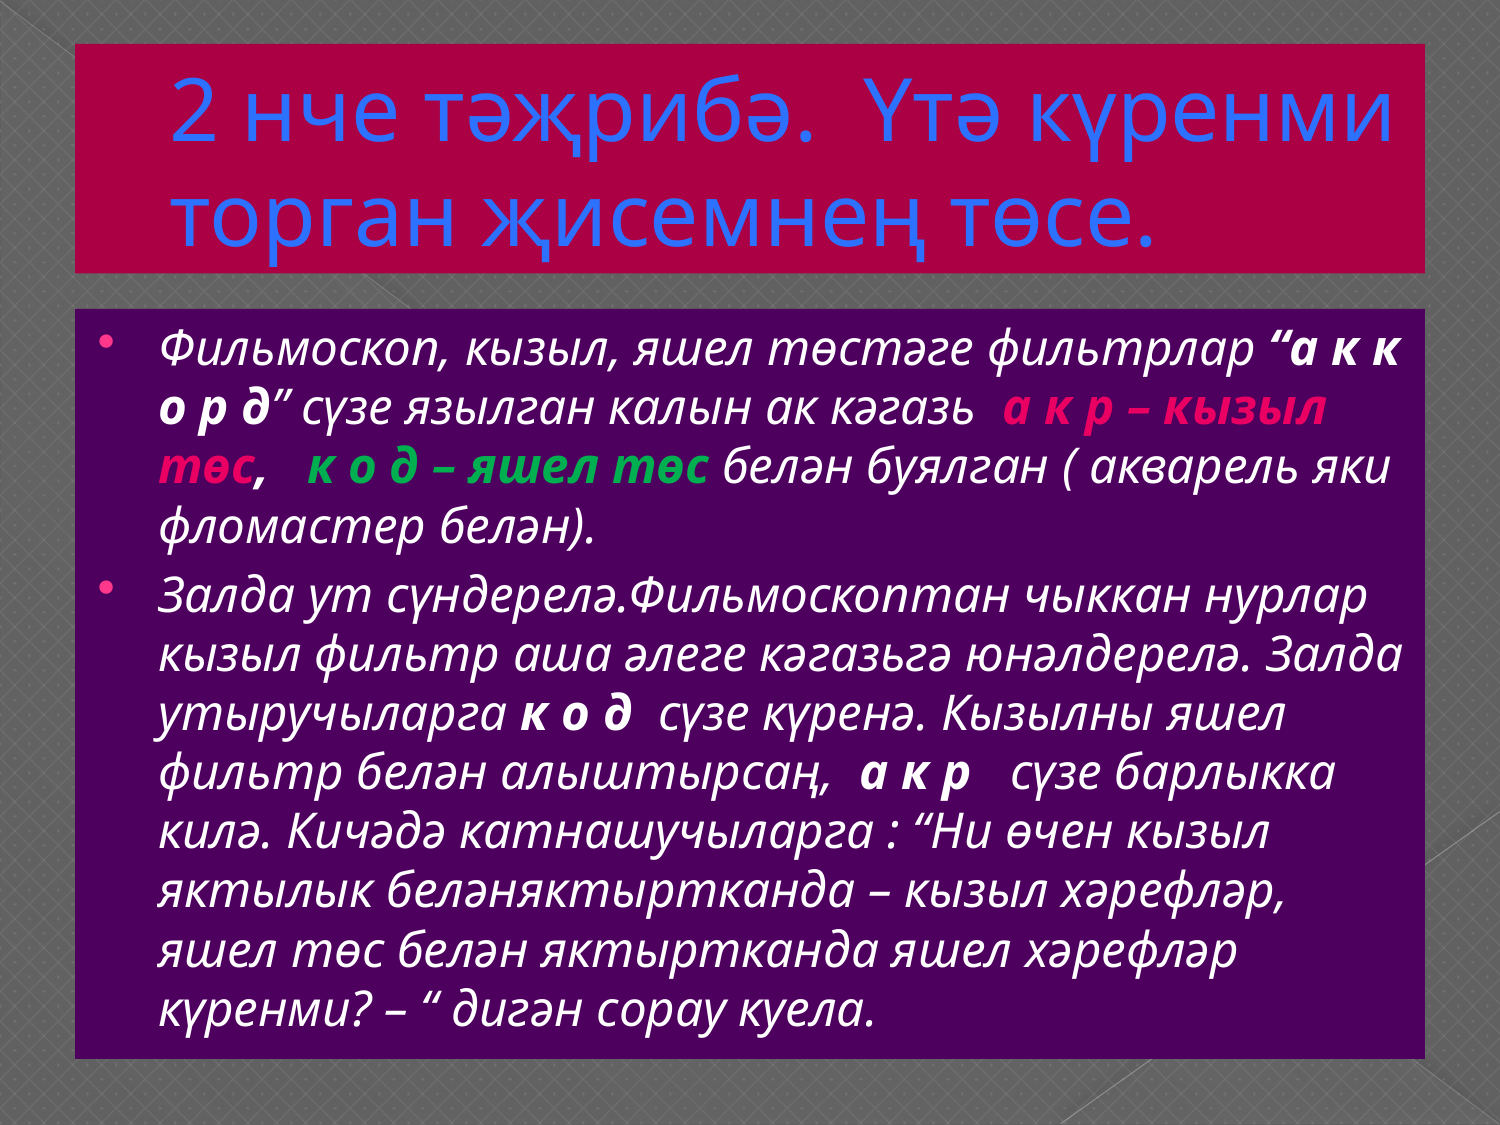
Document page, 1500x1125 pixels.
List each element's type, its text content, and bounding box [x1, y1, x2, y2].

title 2 нче тәҗрибә. Үтә күренми торган җисемнең төсе. [75, 43, 1425, 274]
list Фильмоскоп, кызыл, яшел төстәге фильтрлар “а к к о р д” сүзе язылган калын ак кәгазь а к р – кызыл төс, к о д – яшел төс белән буялган ( акварель яки фломастер белән). Залда ут сүндерелә.Фильмоскоптан чыккан нурлар кызыл фильтр аша әлеге кәгазьгә юнәлдерелә. Залда утыручыларга к о д сүзе күренә. Кызылны яшел фильтр белән алыштырсаң, а к р сүзе барлыкка килә. Кичәдә катнашучыларга : “Ни өчен кызыл яктылык беләняктыртканда – кызыл хәрефләр, яшел төс белән яктыртканда яшел хәрефләр күренми? – “ дигән сорау куела. [75, 308, 1425, 1059]
